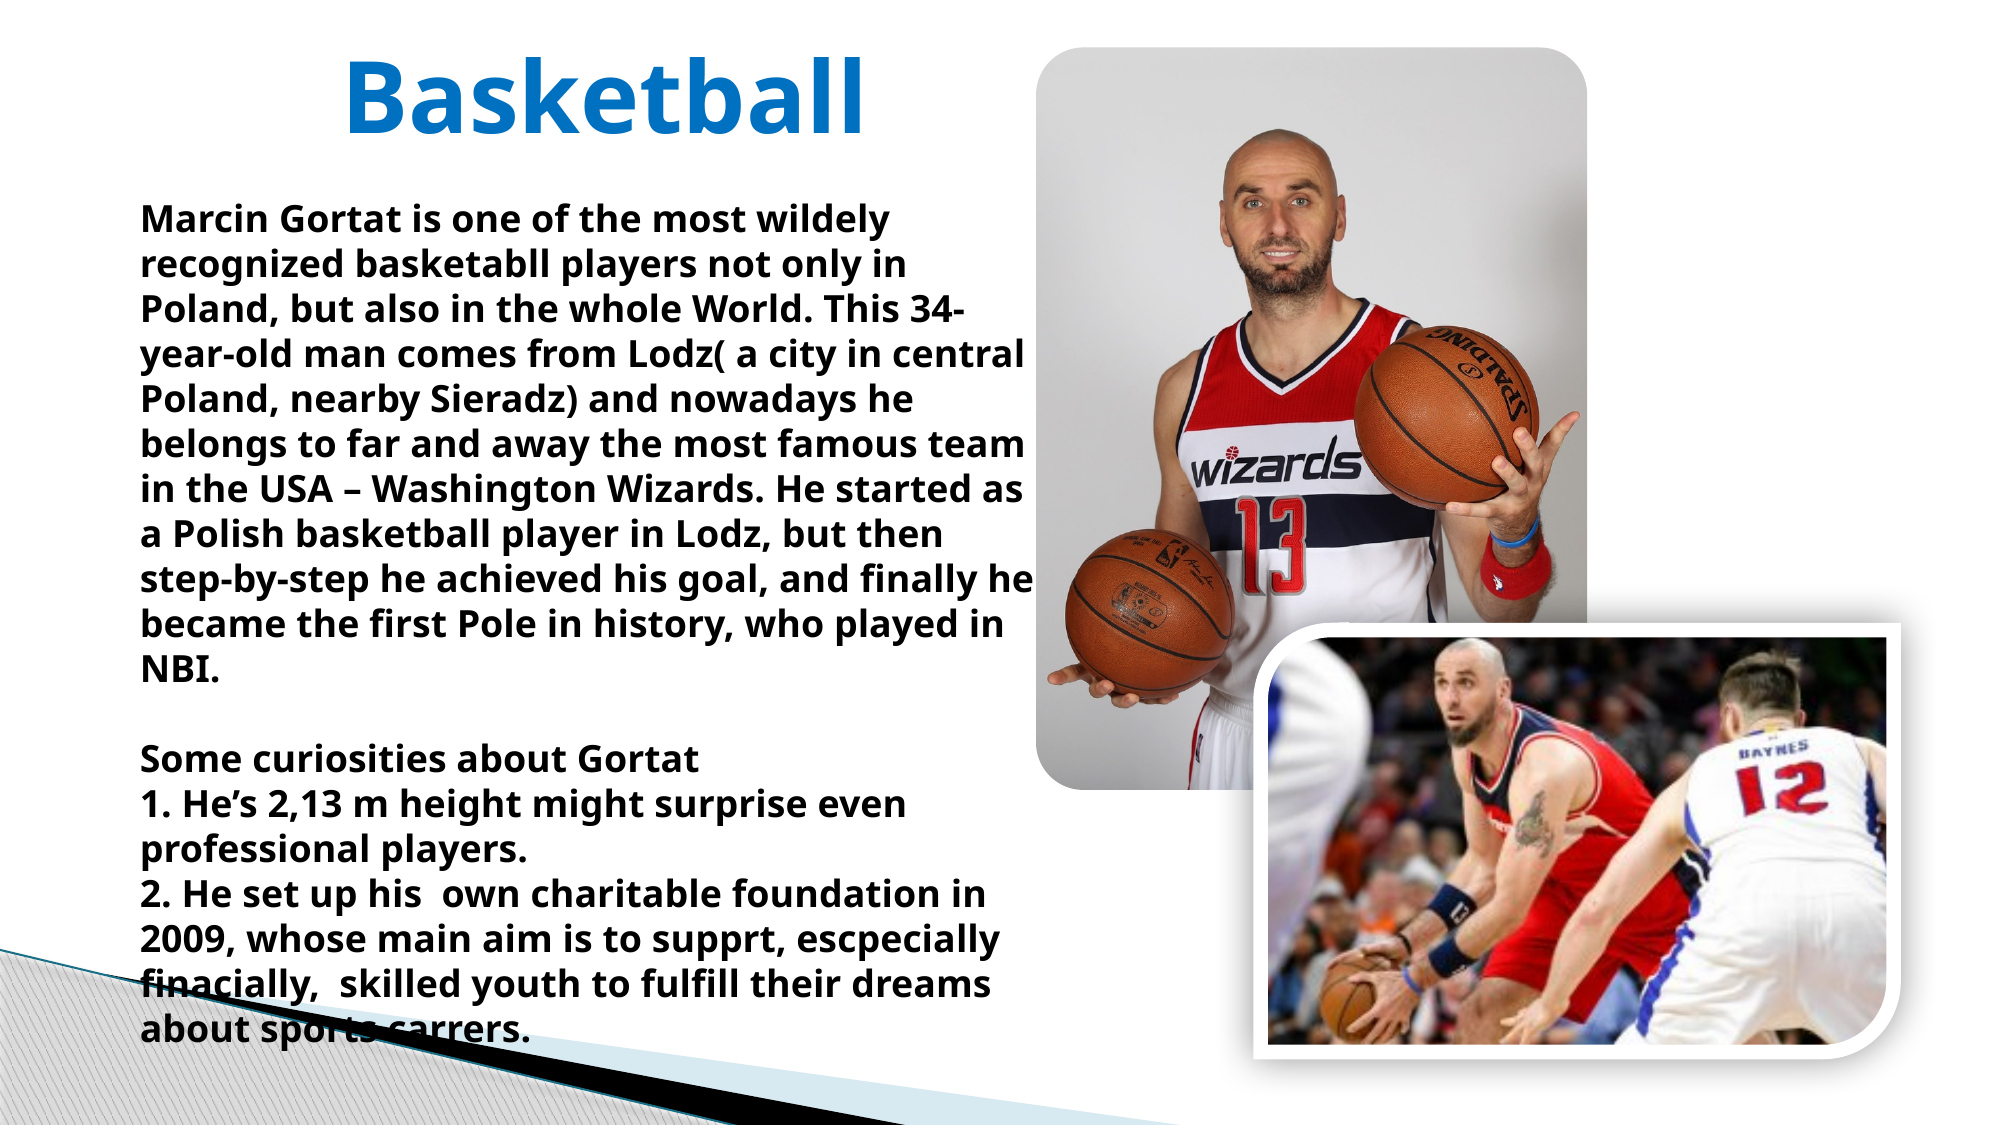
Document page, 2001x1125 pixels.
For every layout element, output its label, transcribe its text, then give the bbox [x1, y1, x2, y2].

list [1035, 47, 1588, 791]
title Basketball [326, 0, 1677, 188]
text_box Marcin Gortat is one of the most wildely recognized basketabll players not only in Poland, but also in the whole World. This 34-year-old man comes from Lodz( a city in central Poland, nearby Sieradz) and nowadays he belongs to far and away the most famous team in the USA – Washington Wizards. He started as a Polish basketball player in Lodz, but then step-by-step he achieved his goal, and finally he became the first Pole in history, who played in NBI. Some curiosities about Gortat 1. He’s 2,13 m height might surprise even professional players. 2. He set up his own charitable foundation in 2009, whose main aim is to supprt, escpecially finacially, skilled youth to fulfill their dreams about sports carrers. [125, 187, 1060, 1103]
picture [1260, 629, 1894, 1053]
